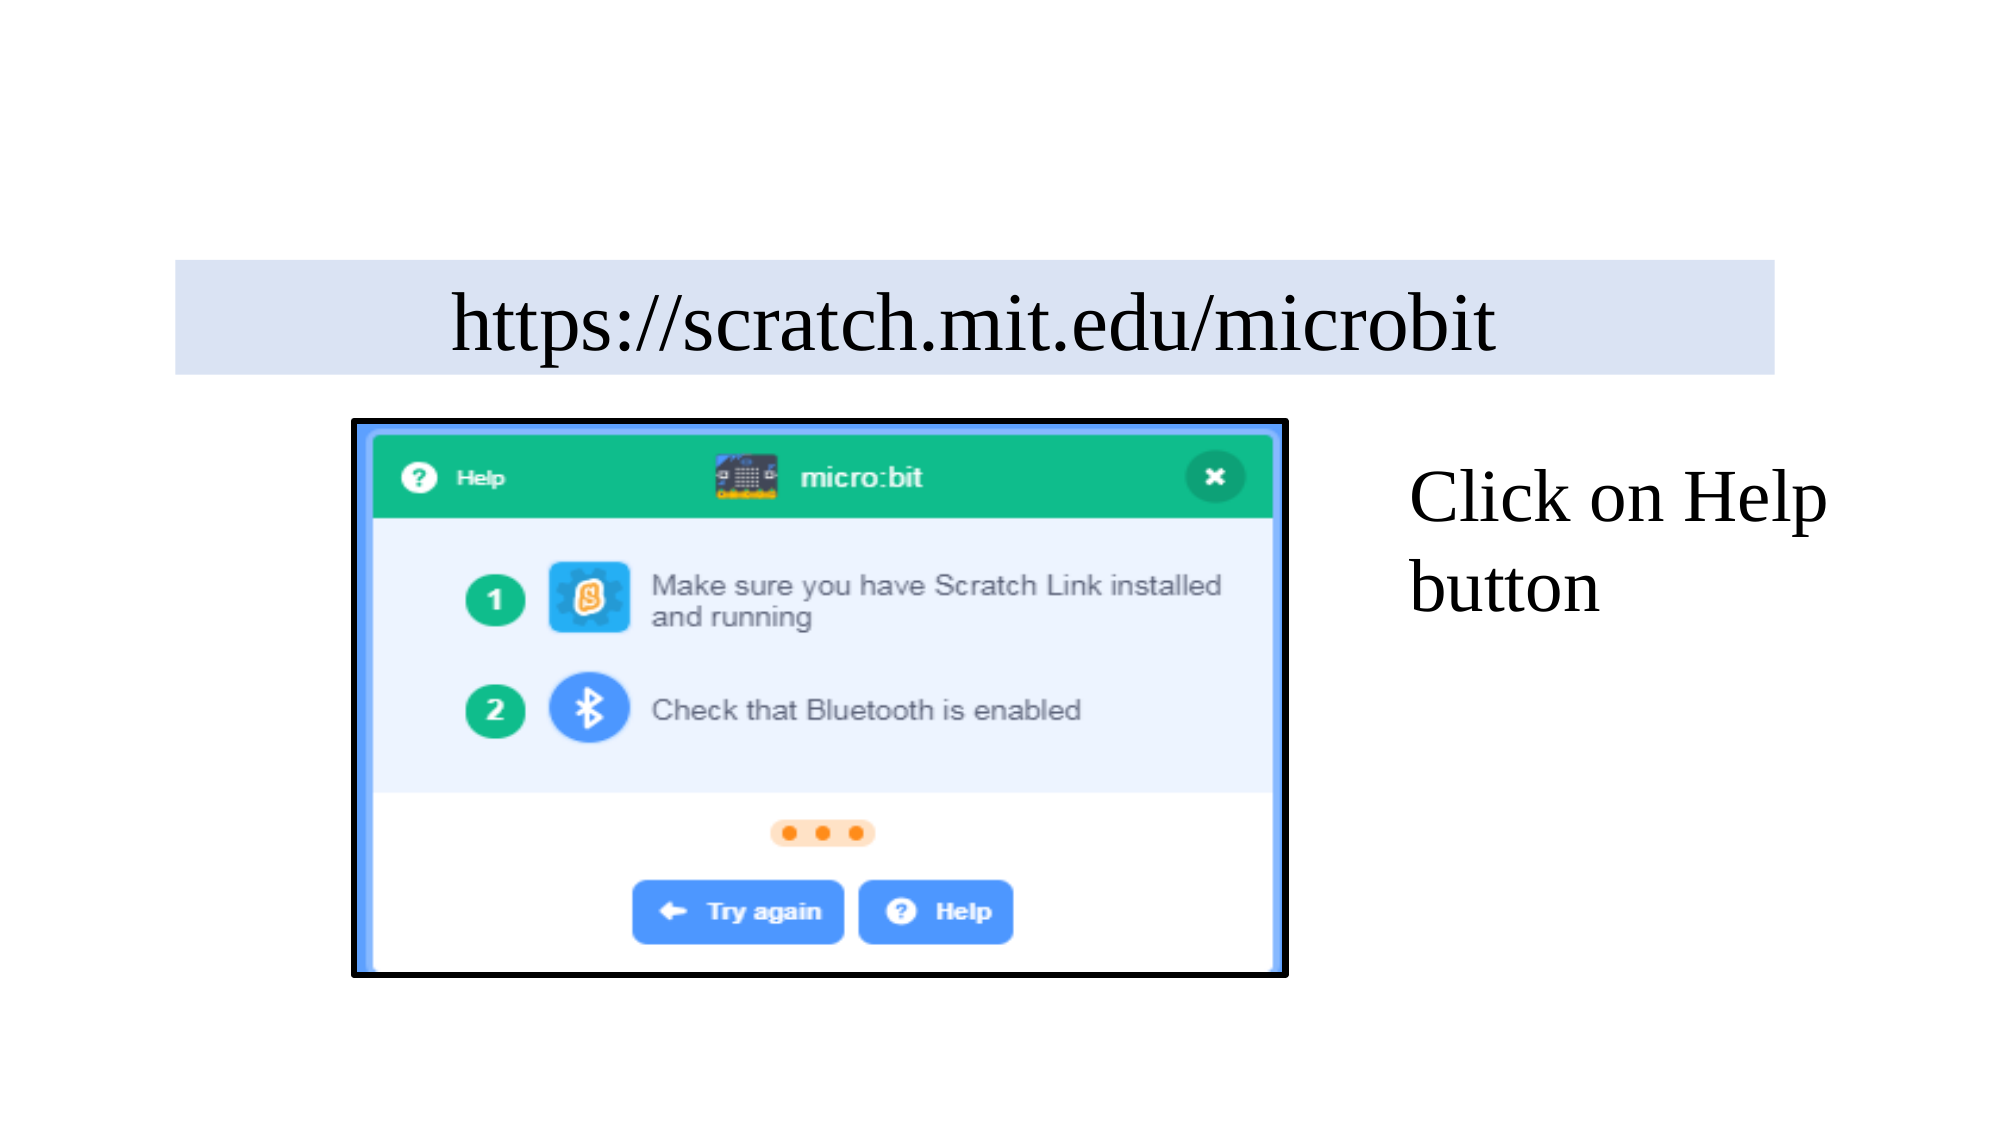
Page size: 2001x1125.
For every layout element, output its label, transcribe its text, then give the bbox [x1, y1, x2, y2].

text_box https://scratch.mit.edu/microbit [175, 259, 1775, 375]
text_box Click on Help button [1394, 439, 1851, 635]
picture [357, 423, 1283, 972]
